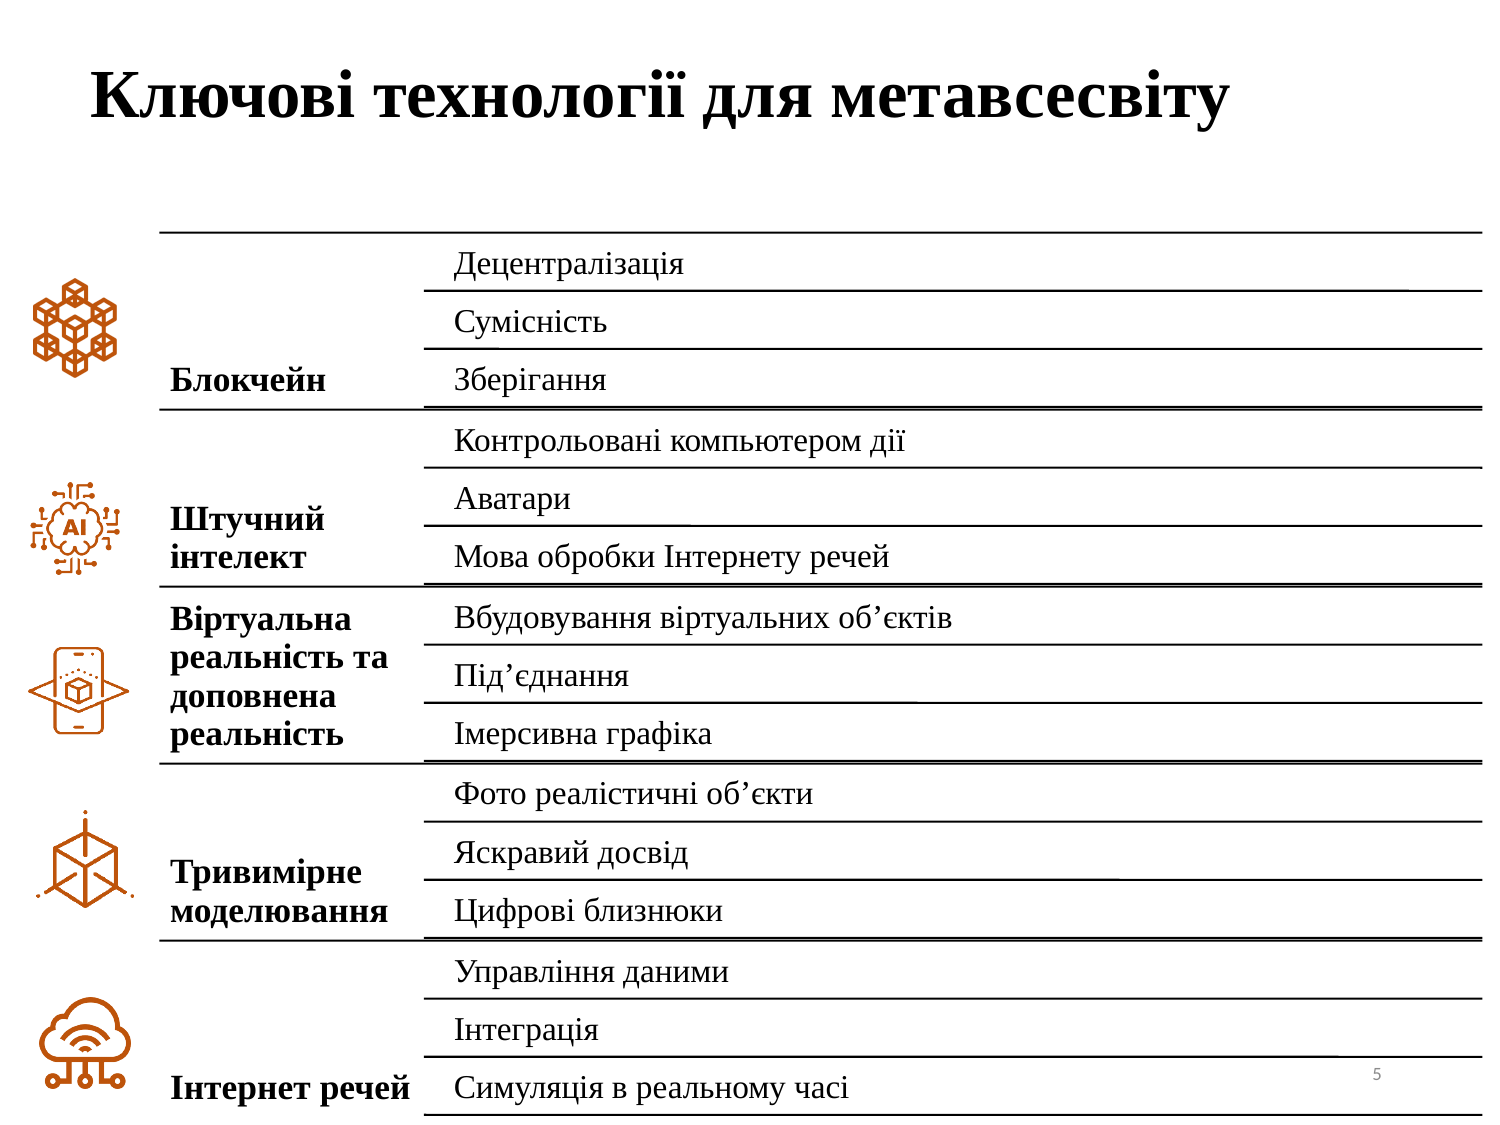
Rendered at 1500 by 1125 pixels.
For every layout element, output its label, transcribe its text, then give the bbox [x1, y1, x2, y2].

picture [30, 482, 120, 575]
title Ключові технології для метавсесвіту [75, 1, 1425, 189]
picture [36, 810, 134, 908]
picture [39, 997, 131, 1089]
picture [27, 645, 132, 737]
picture [33, 278, 117, 378]
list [159, 232, 1483, 1118]
